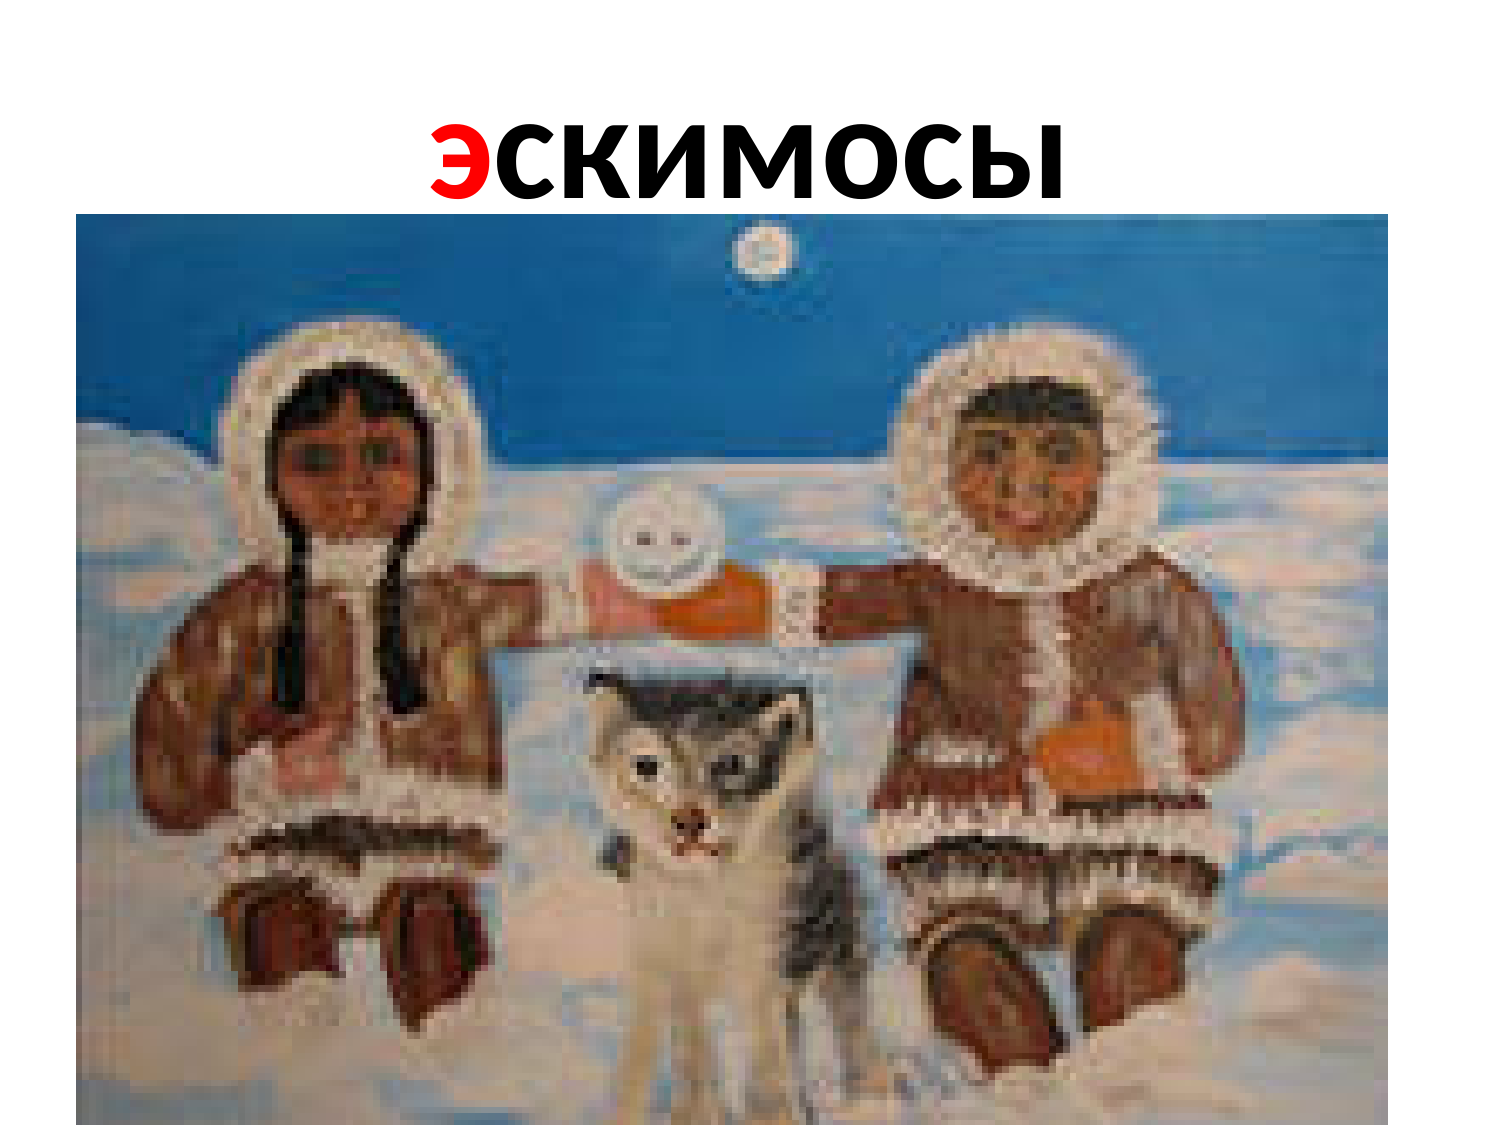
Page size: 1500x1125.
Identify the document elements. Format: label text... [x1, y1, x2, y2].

picture [76, 214, 1389, 1125]
title эскимосы [75, 45, 1425, 233]
